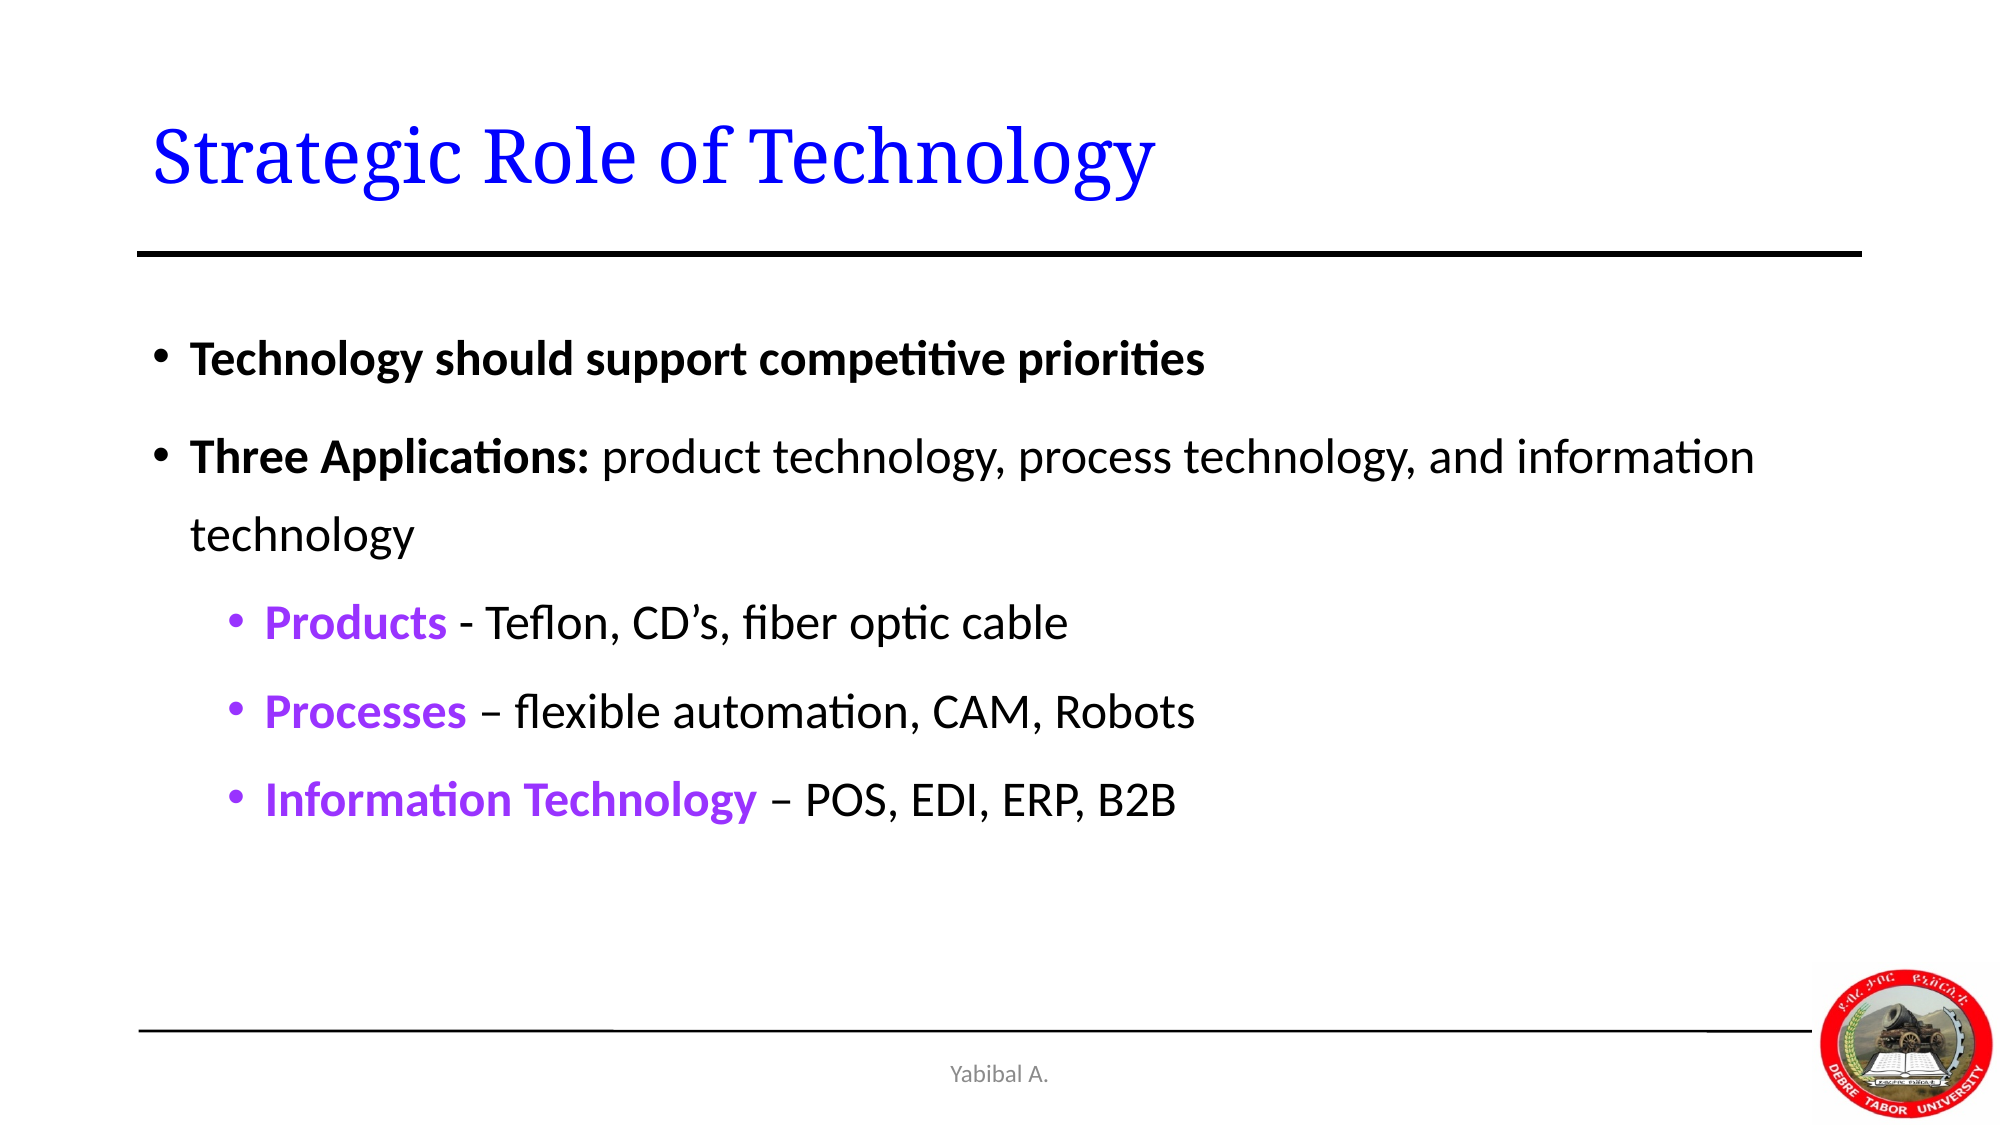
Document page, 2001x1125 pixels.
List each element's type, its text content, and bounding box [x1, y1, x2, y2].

picture [1812, 962, 2000, 1125]
footer Yabibal A. [662, 1042, 1338, 1103]
title Strategic Role of Technology [137, 59, 1863, 259]
list Technology should support competitive priorities Three Applications: product technology, process technology, and information technology Products - Teflon, CD’s, fiber optic cable Processes – flexible automation, CAM, Robots Information Technology – POS, EDI, ERP, B2B [137, 299, 1863, 1014]
